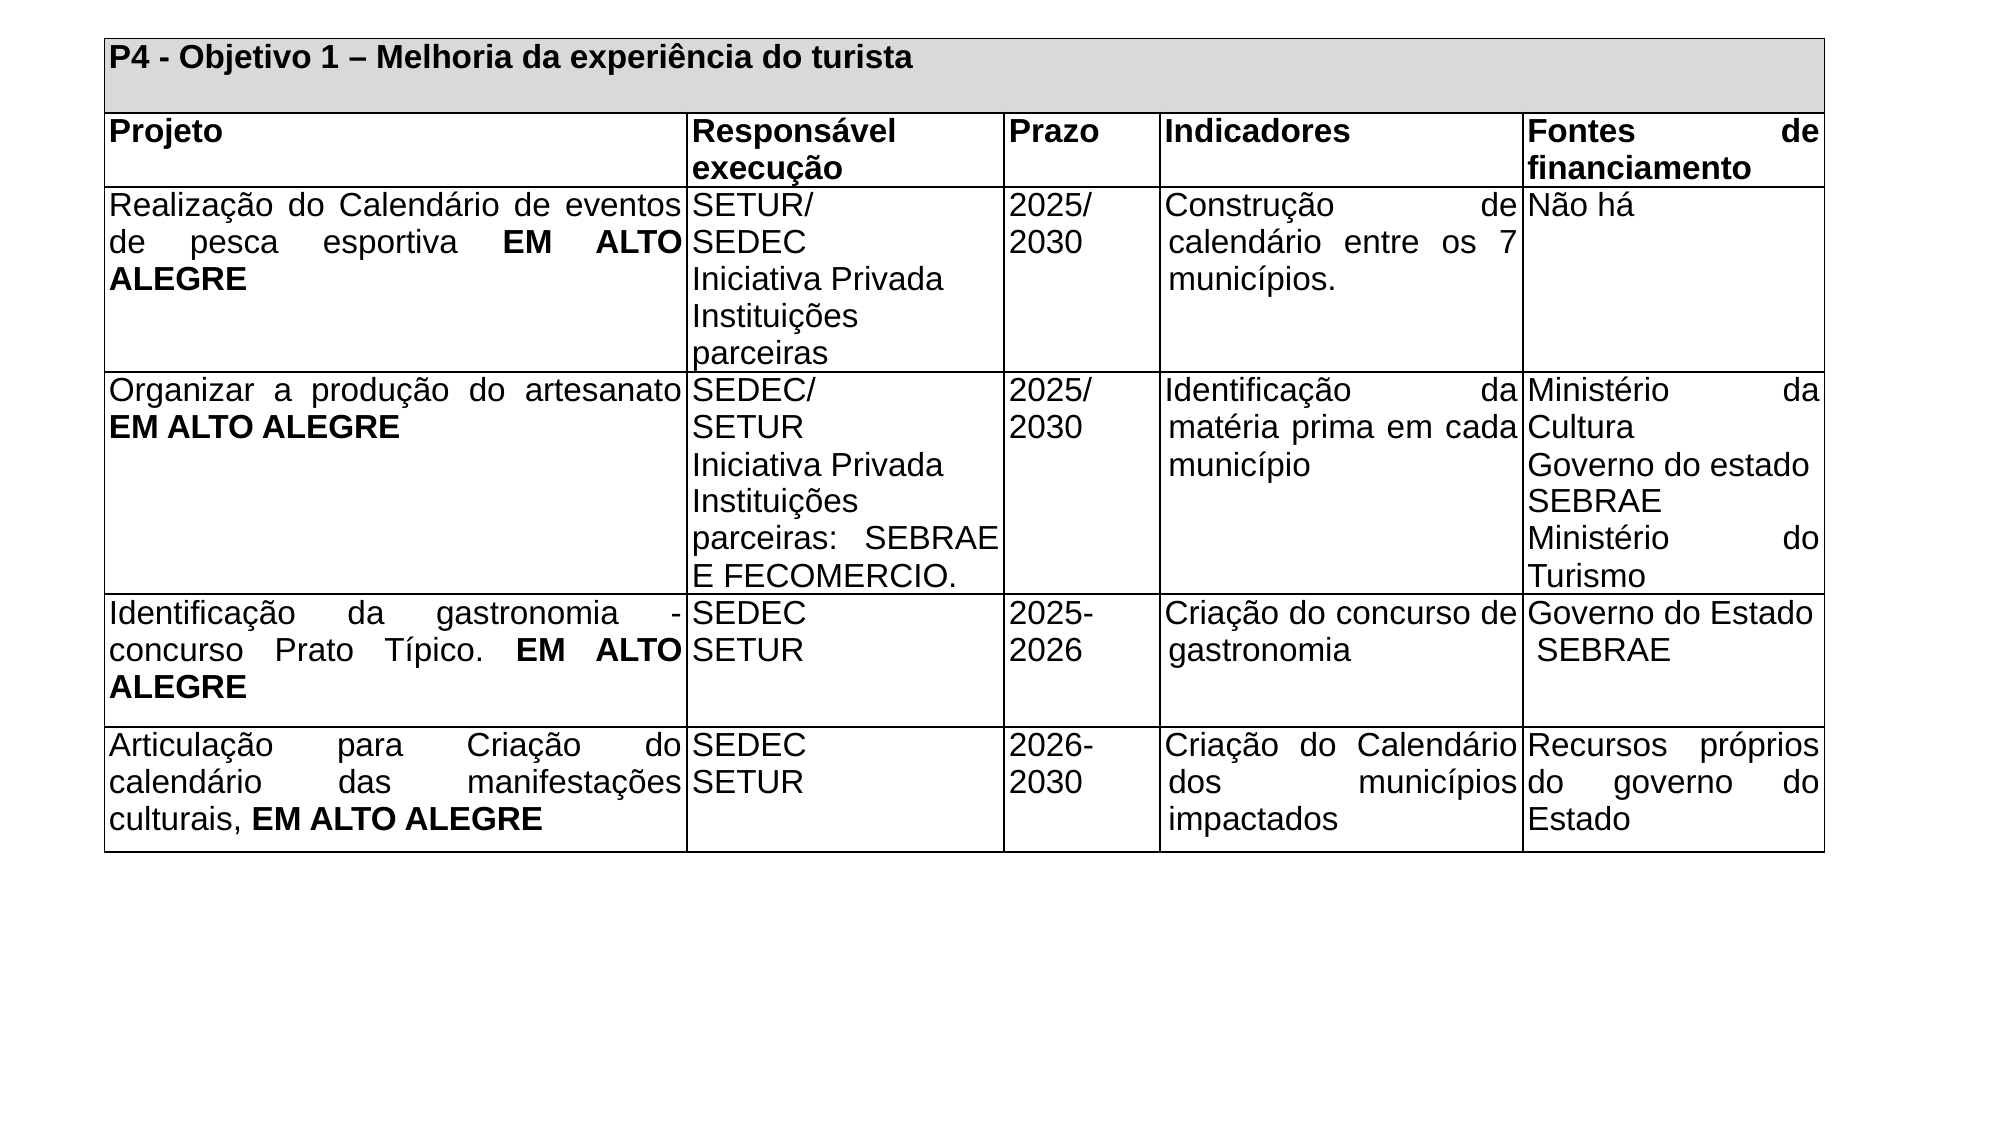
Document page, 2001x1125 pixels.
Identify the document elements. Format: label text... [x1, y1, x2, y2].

table_cell Criação do Calendário dos municípios impactados [1161, 728, 1522, 851]
table_cell Realização do Calendário de eventos de pesca esportiva EM ALTO ALEGRE [105, 188, 686, 371]
table_cell Não há [1524, 188, 1824, 371]
table_cell Recursos próprios do governo do Estado [1524, 728, 1824, 851]
table_cell 2025/ 2030 [1005, 188, 1159, 371]
table_cell 2026-2030 [1005, 728, 1159, 851]
table_cell Construção de calendário entre os 7 municípios. [1161, 188, 1522, 371]
table_cell SEDEC/ SETUR Iniciativa Privada Instituições parceiras: SEBRAE E FECOMERCIO. [688, 373, 1003, 593]
table_cell 2025-2026 [1005, 595, 1159, 726]
table_cell Projeto [105, 114, 686, 186]
table_cell 2025/ 2030 [1005, 373, 1159, 593]
table_cell Articulação para Criação do calendário das manifestações culturais, EM ALTO ALEGRE [105, 728, 686, 851]
table_cell SEDEC SETUR [688, 595, 1003, 726]
table_cell Prazo [1005, 114, 1159, 186]
table_cell Ministério da Cultura Governo do estado SEBRAE Ministério do Turismo [1524, 373, 1824, 593]
table_cell Organizar a produção do artesanato EM ALTO ALEGRE [105, 373, 686, 593]
table_cell Fontes de financiamento [1524, 114, 1824, 186]
table_cell Identificação da matéria prima em cada município [1161, 373, 1522, 593]
table_cell SETUR/ SEDEC Iniciativa Privada Instituições parceiras [688, 188, 1003, 371]
table_cell Indicadores [1161, 114, 1522, 186]
table_header P4 - Objetivo 1 – Melhoria da experiência do turista [105, 39, 1824, 112]
table_cell Criação do concurso de gastronomia [1161, 595, 1522, 726]
table_cell Governo do Estado SEBRAE [1524, 595, 1824, 726]
table_cell SEDEC SETUR [688, 728, 1003, 851]
table_cell Identificação da gastronomia - concurso Prato Típico. EM ALTO ALEGRE [105, 595, 686, 726]
table_cell Responsável execução [688, 114, 1003, 186]
